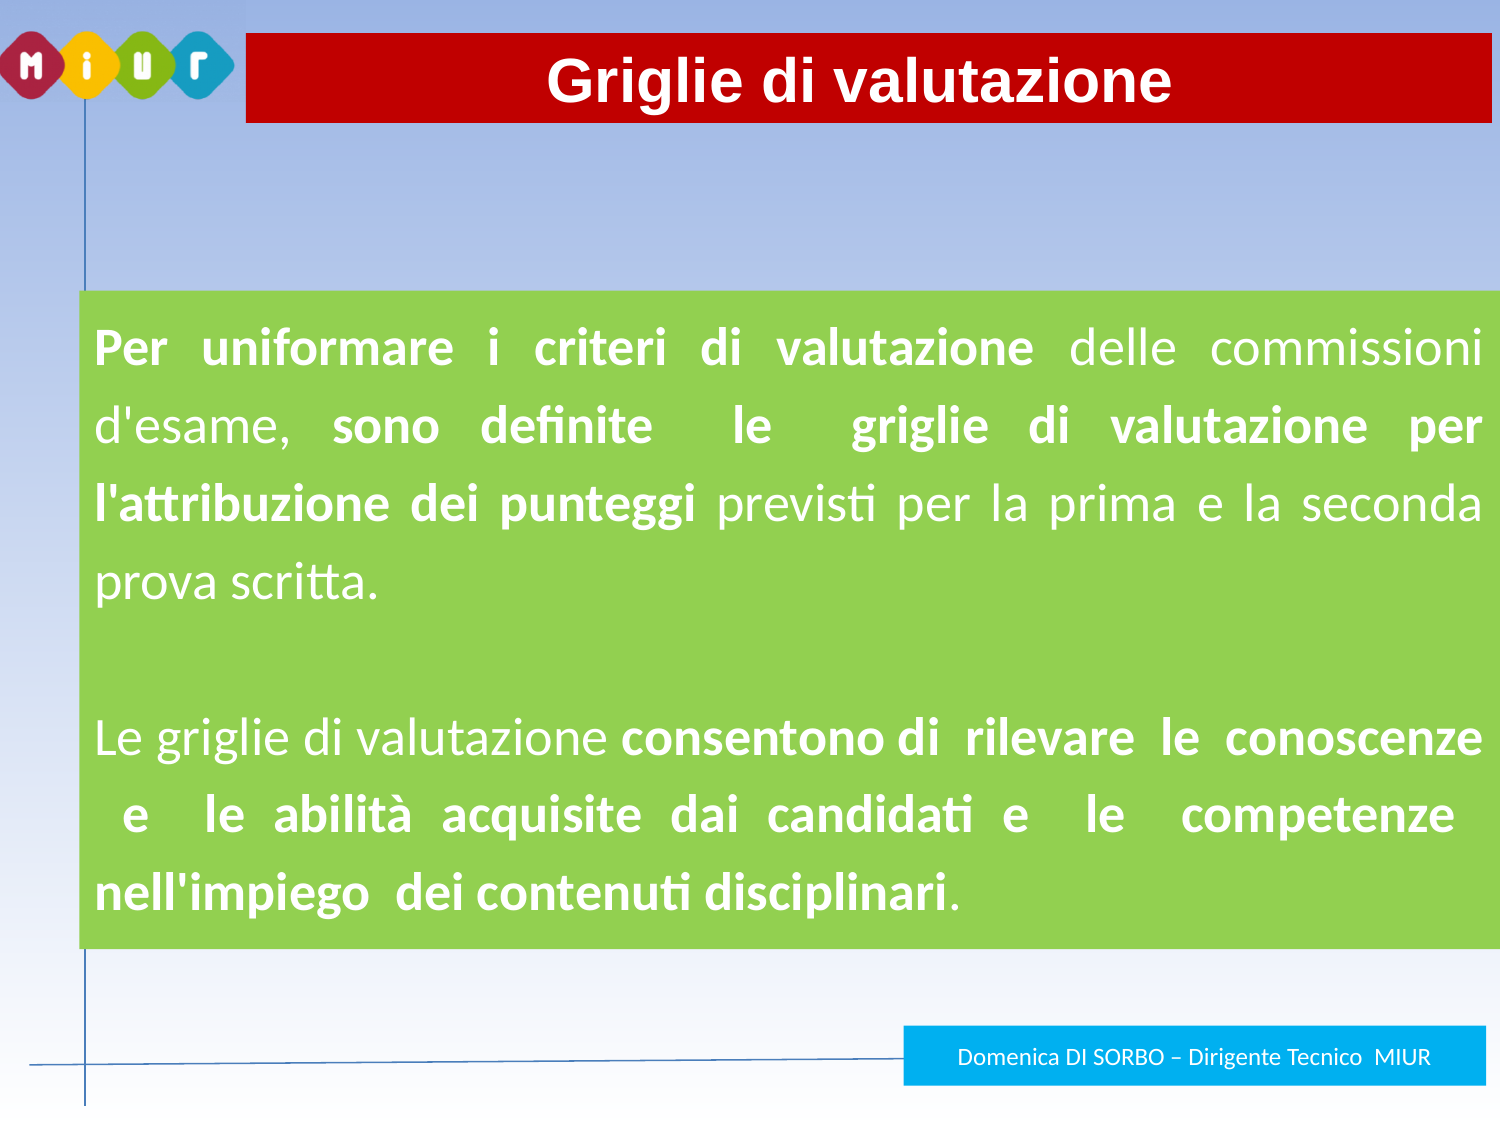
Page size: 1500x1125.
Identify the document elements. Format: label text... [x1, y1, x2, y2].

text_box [0, 0, 918, 1107]
text_box Per uniformare i criteri di valutazione delle commissioni d'esame, sono definite le griglie di valutazione per l'attribuzione dei punteggi previsti per la prima e la seconda prova scritta. Le griglie di valutazione consentono di rilevare le conoscenze e le abilità acquisite dai candidati e le competenze nell'impiego dei contenuti disciplinari. [921, 290, 1500, 950]
footer Domenica DI SORBO – Dirigente Tecnico MIUR [921, 1025, 1487, 1086]
text_box Griglie di valutazione [921, 33, 1492, 123]
